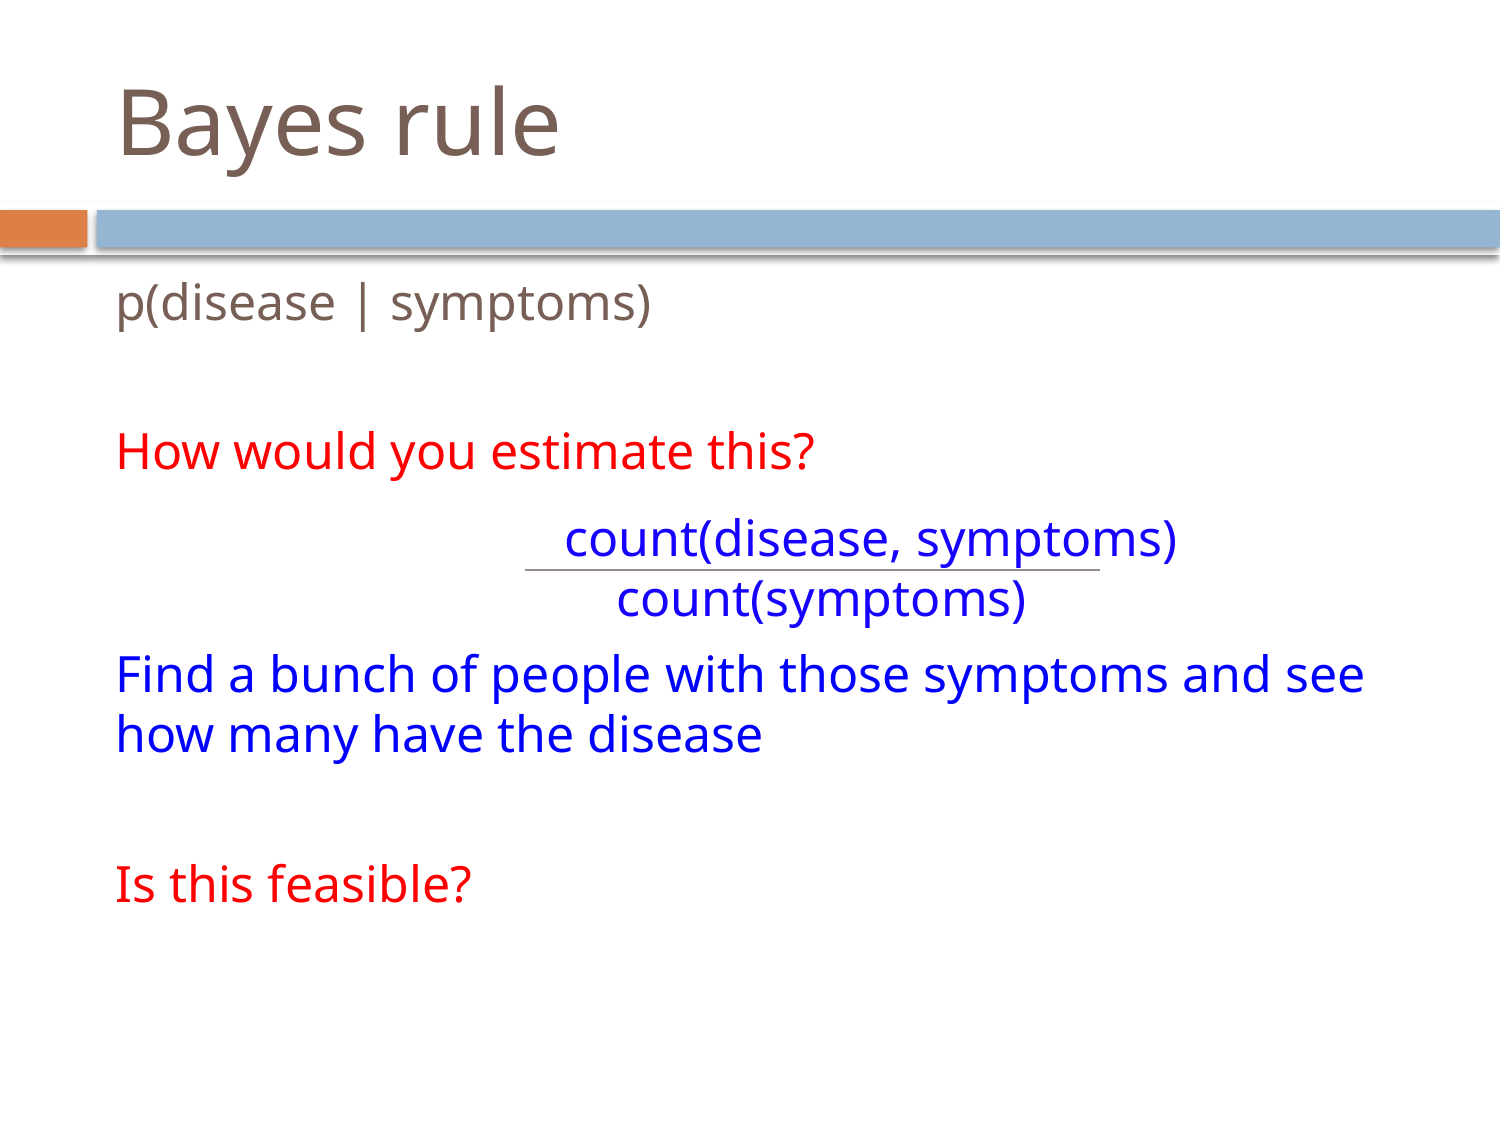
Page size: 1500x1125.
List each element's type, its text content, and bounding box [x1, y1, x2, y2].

list p(disease | symptoms) How would you estimate this? Find a bunch of people with those symptoms and see how many have the disease Is this feasible? [100, 262, 1438, 1000]
title Bayes rule [100, 37, 1438, 200]
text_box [524, 498, 1301, 636]
